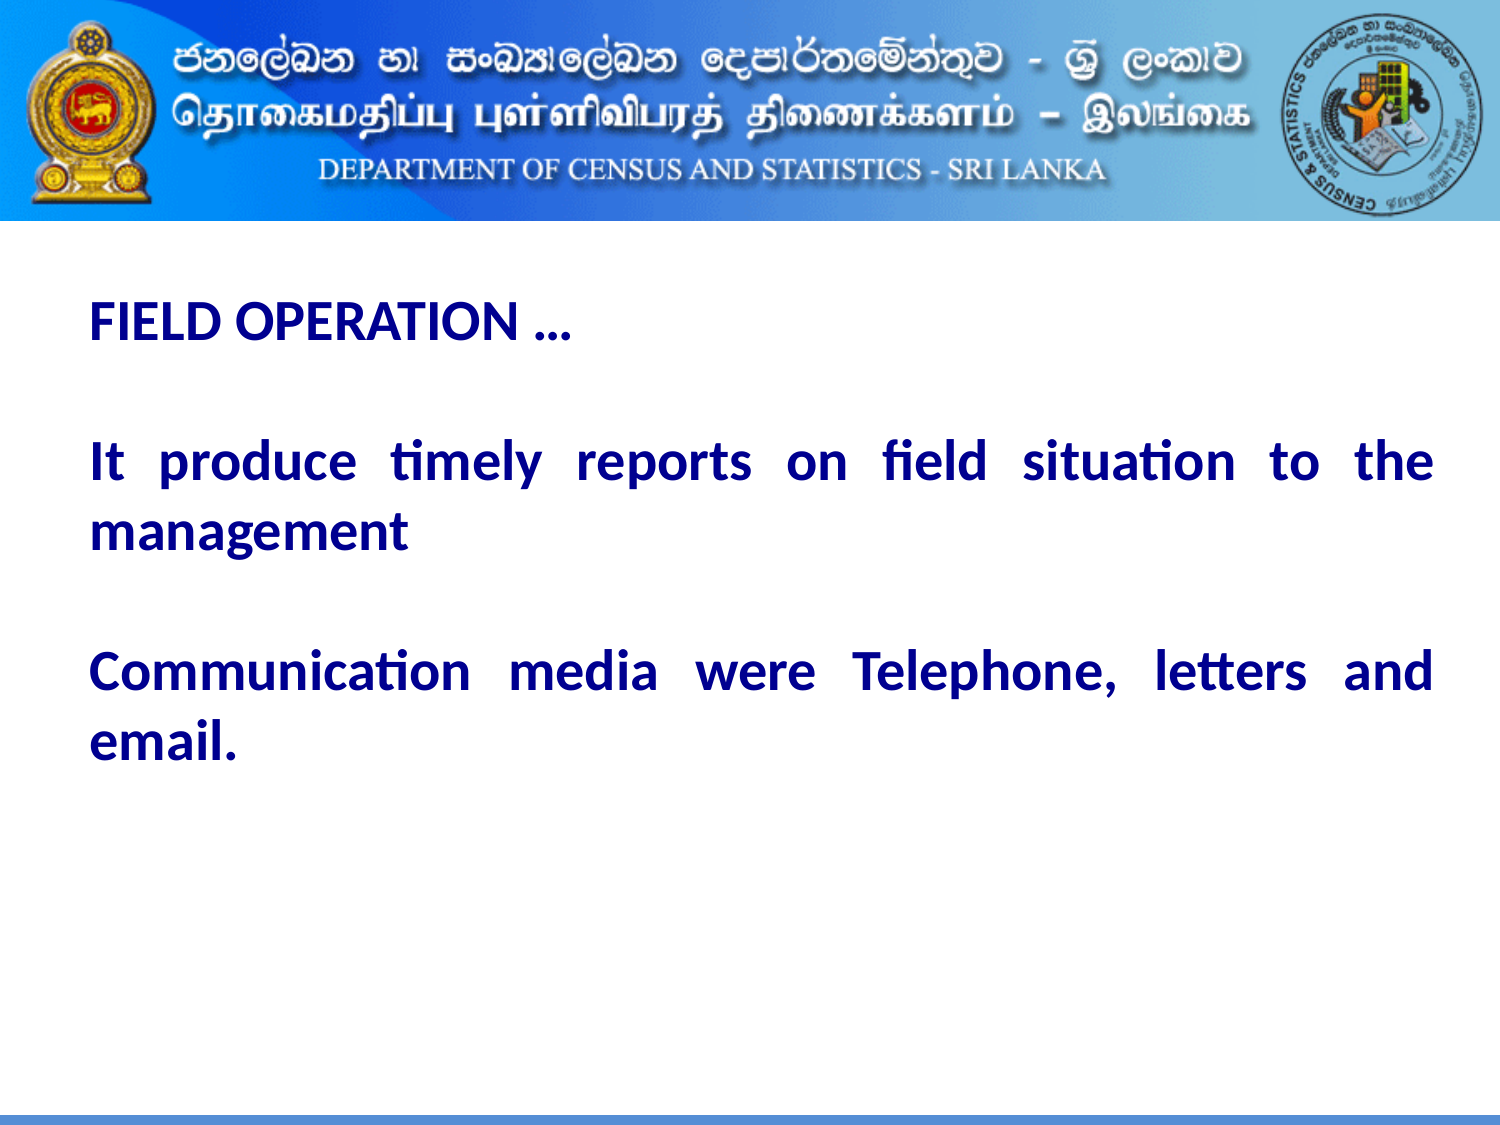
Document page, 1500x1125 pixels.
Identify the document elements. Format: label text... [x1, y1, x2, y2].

picture [0, 0, 1500, 221]
text_box FIELD OPERATION … It produce timely reports on field situation to the management Communication media were Telephone, letters and email. [75, 275, 1450, 920]
